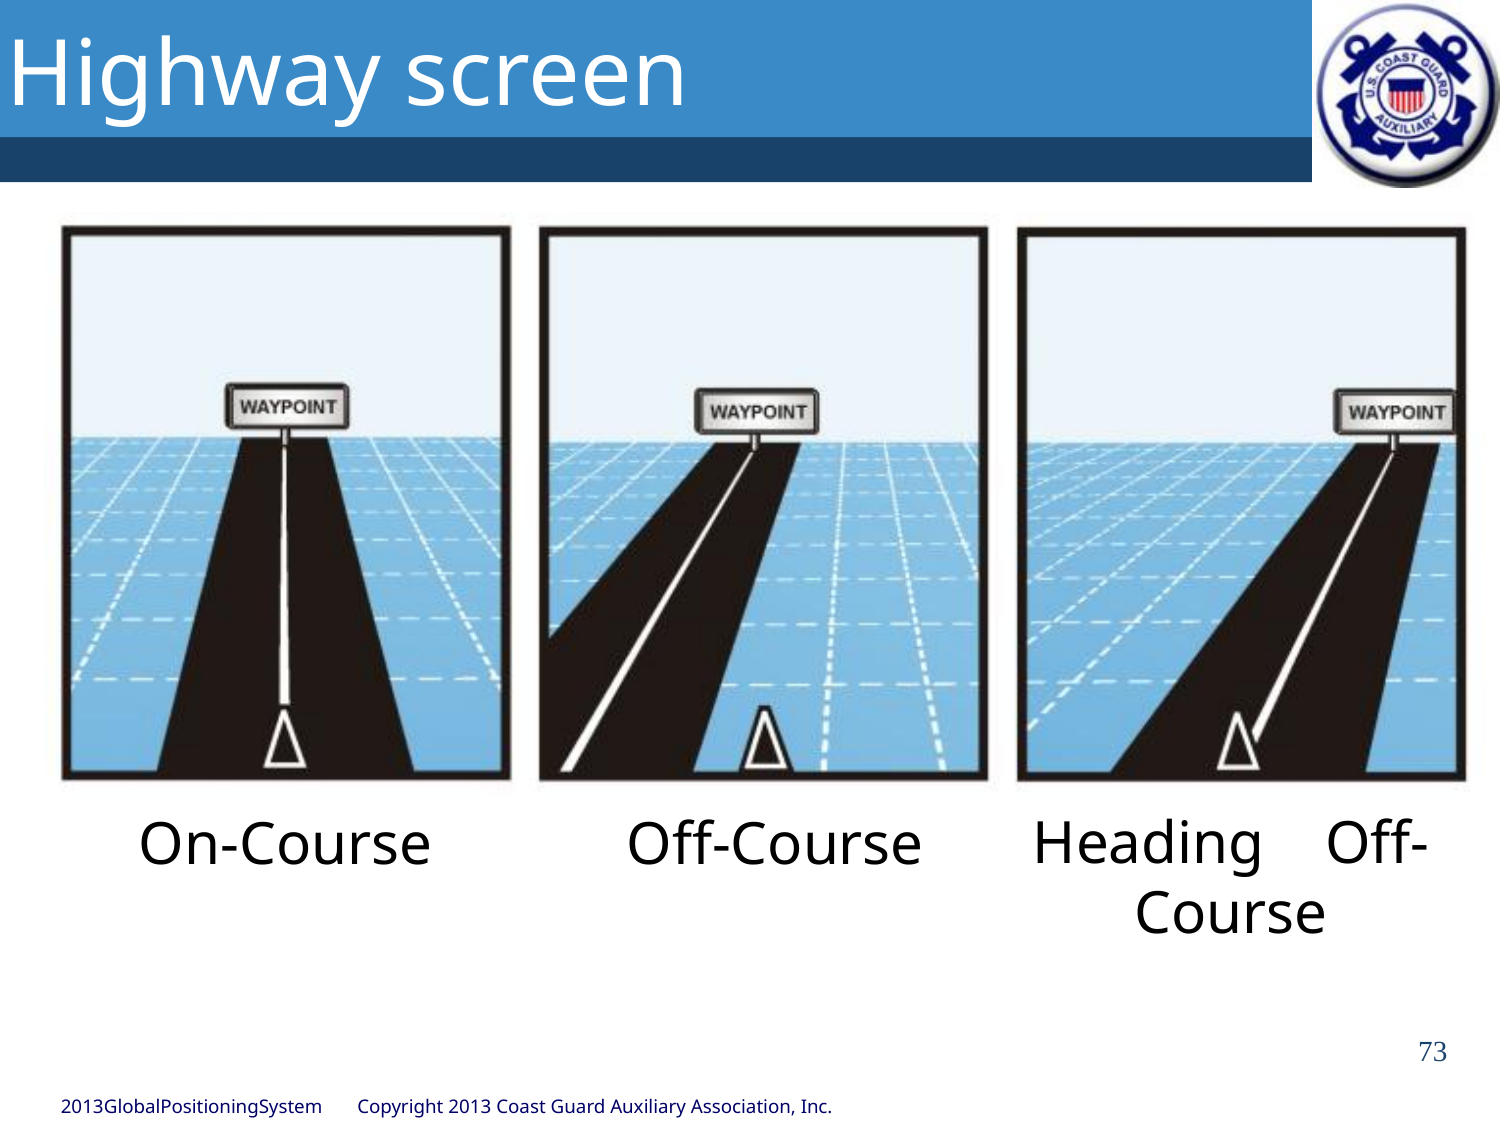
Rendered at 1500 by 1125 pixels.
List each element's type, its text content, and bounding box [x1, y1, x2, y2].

picture [1312, 0, 1500, 188]
text_box Off-Course [611, 806, 939, 884]
text_box Heading Off-Course [999, 806, 1463, 953]
picture [43, 212, 1487, 799]
title Highway screen [0, 0, 1313, 138]
text_box On-Course [124, 806, 447, 884]
text_box 73 [1149, 1024, 1463, 1100]
